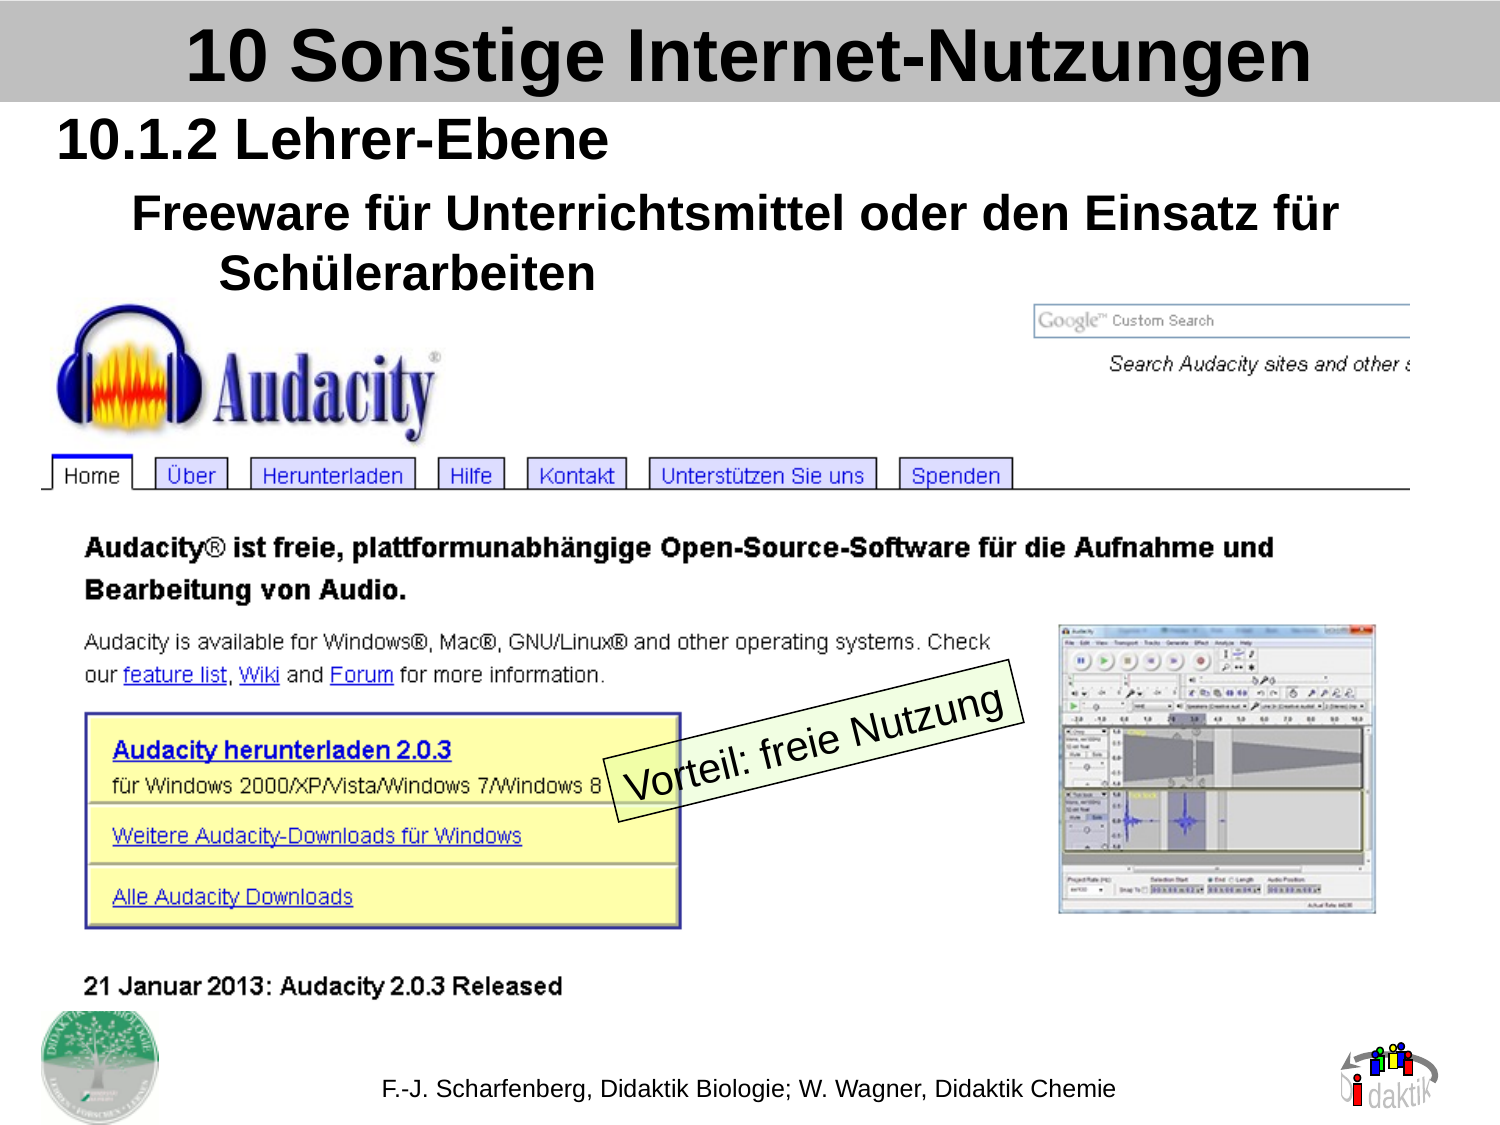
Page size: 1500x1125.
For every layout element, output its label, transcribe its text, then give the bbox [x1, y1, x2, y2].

text_box F.-J. Scharfenberg, Didaktik Biologie; W. Wagner, Didaktik Chemie [277, 1057, 1223, 1118]
list 10.1.2 Lehrer-Ebene Freeware für Unterrichtsmittel oder den Einsatz für Schülerarbeiten [41, 103, 1500, 428]
title 10 Sonstige Internet-Nutzungen [0, 0, 1500, 103]
picture [40, 296, 1411, 1125]
